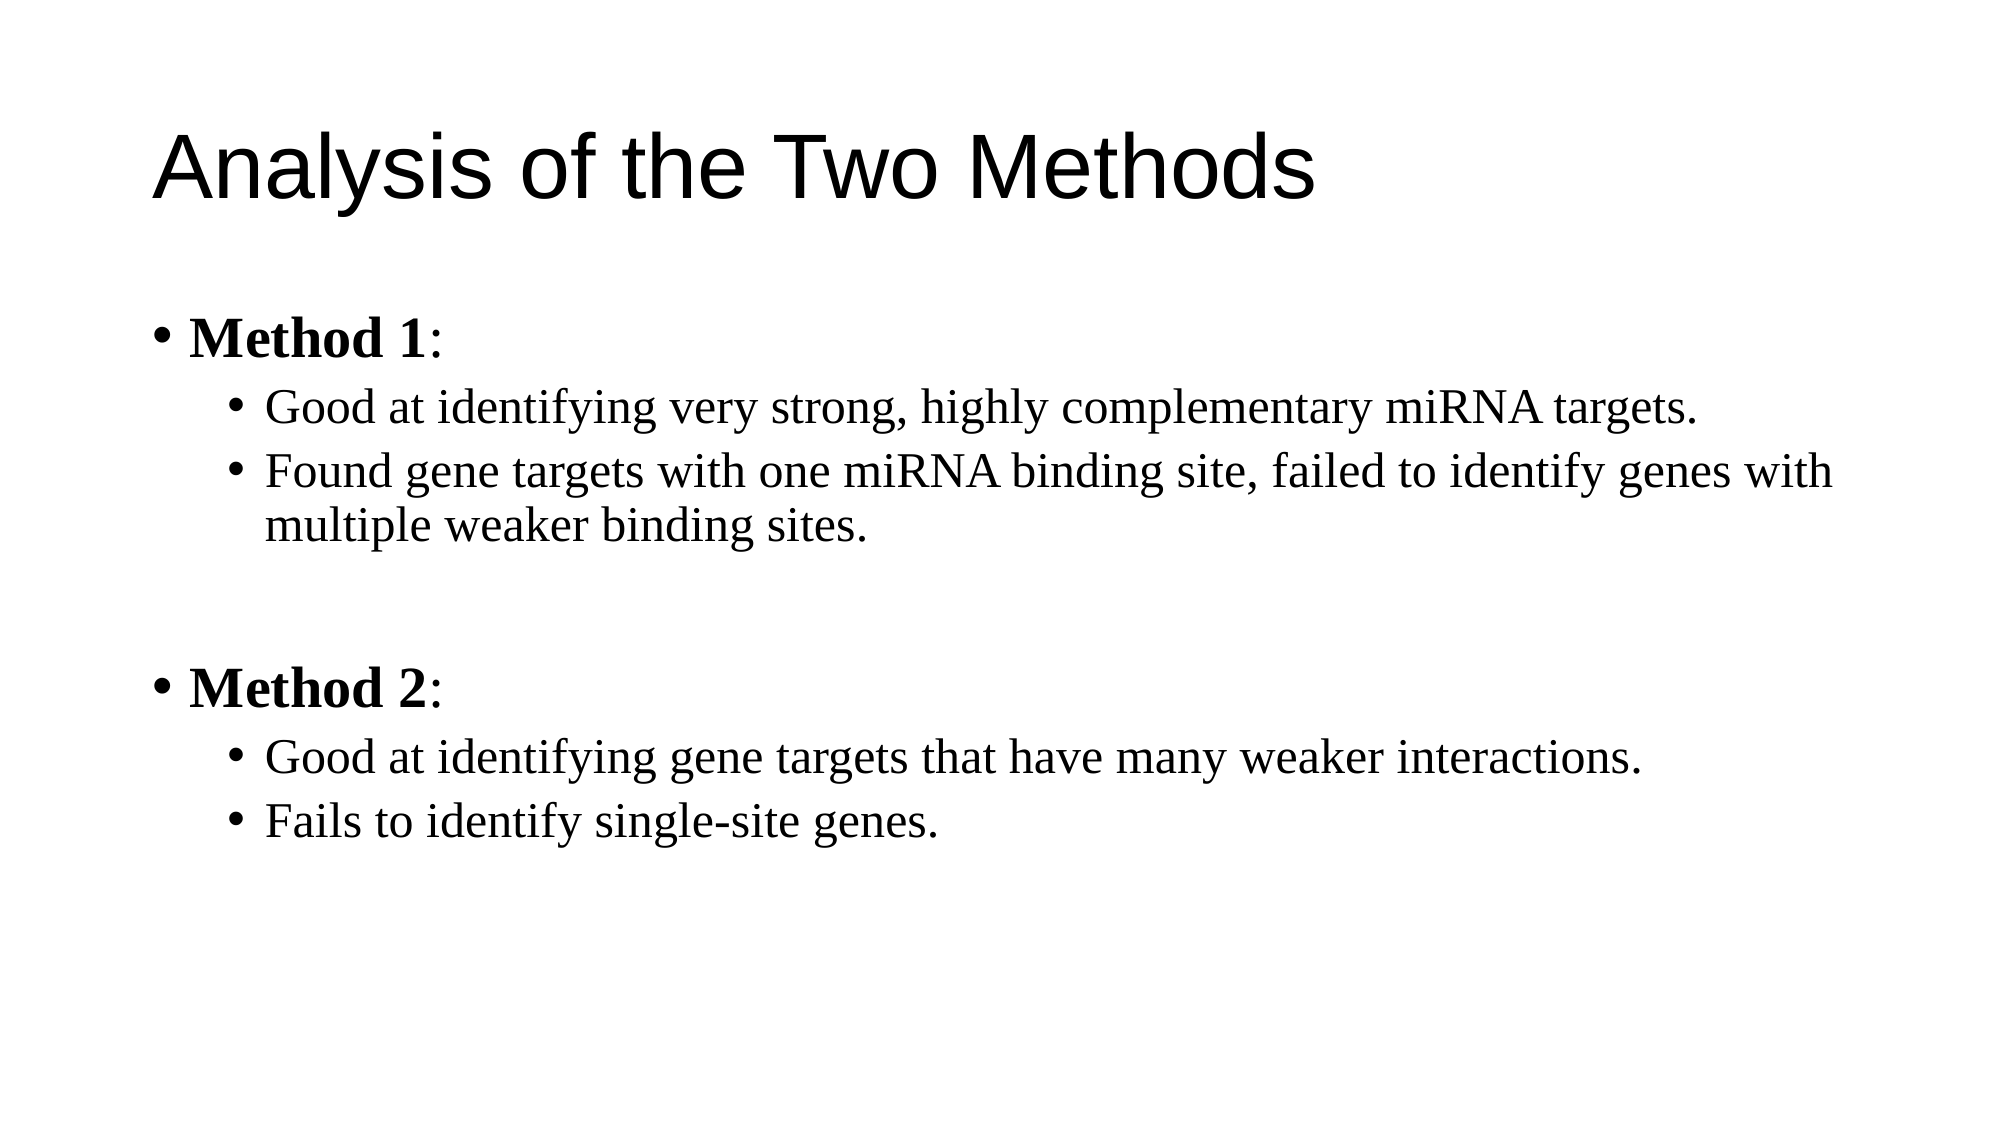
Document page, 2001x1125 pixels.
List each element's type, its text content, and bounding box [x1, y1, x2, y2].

list Method 1: Good at identifying very strong, highly complementary miRNA targets. Found gene targets with one miRNA binding site, failed to identify genes with multiple weaker binding sites. Method 2: Good at identifying gene targets that have many weaker interactions. Fails to identify single-site genes. [137, 299, 1863, 1014]
title Analysis of the Two Methods [137, 59, 1863, 278]
